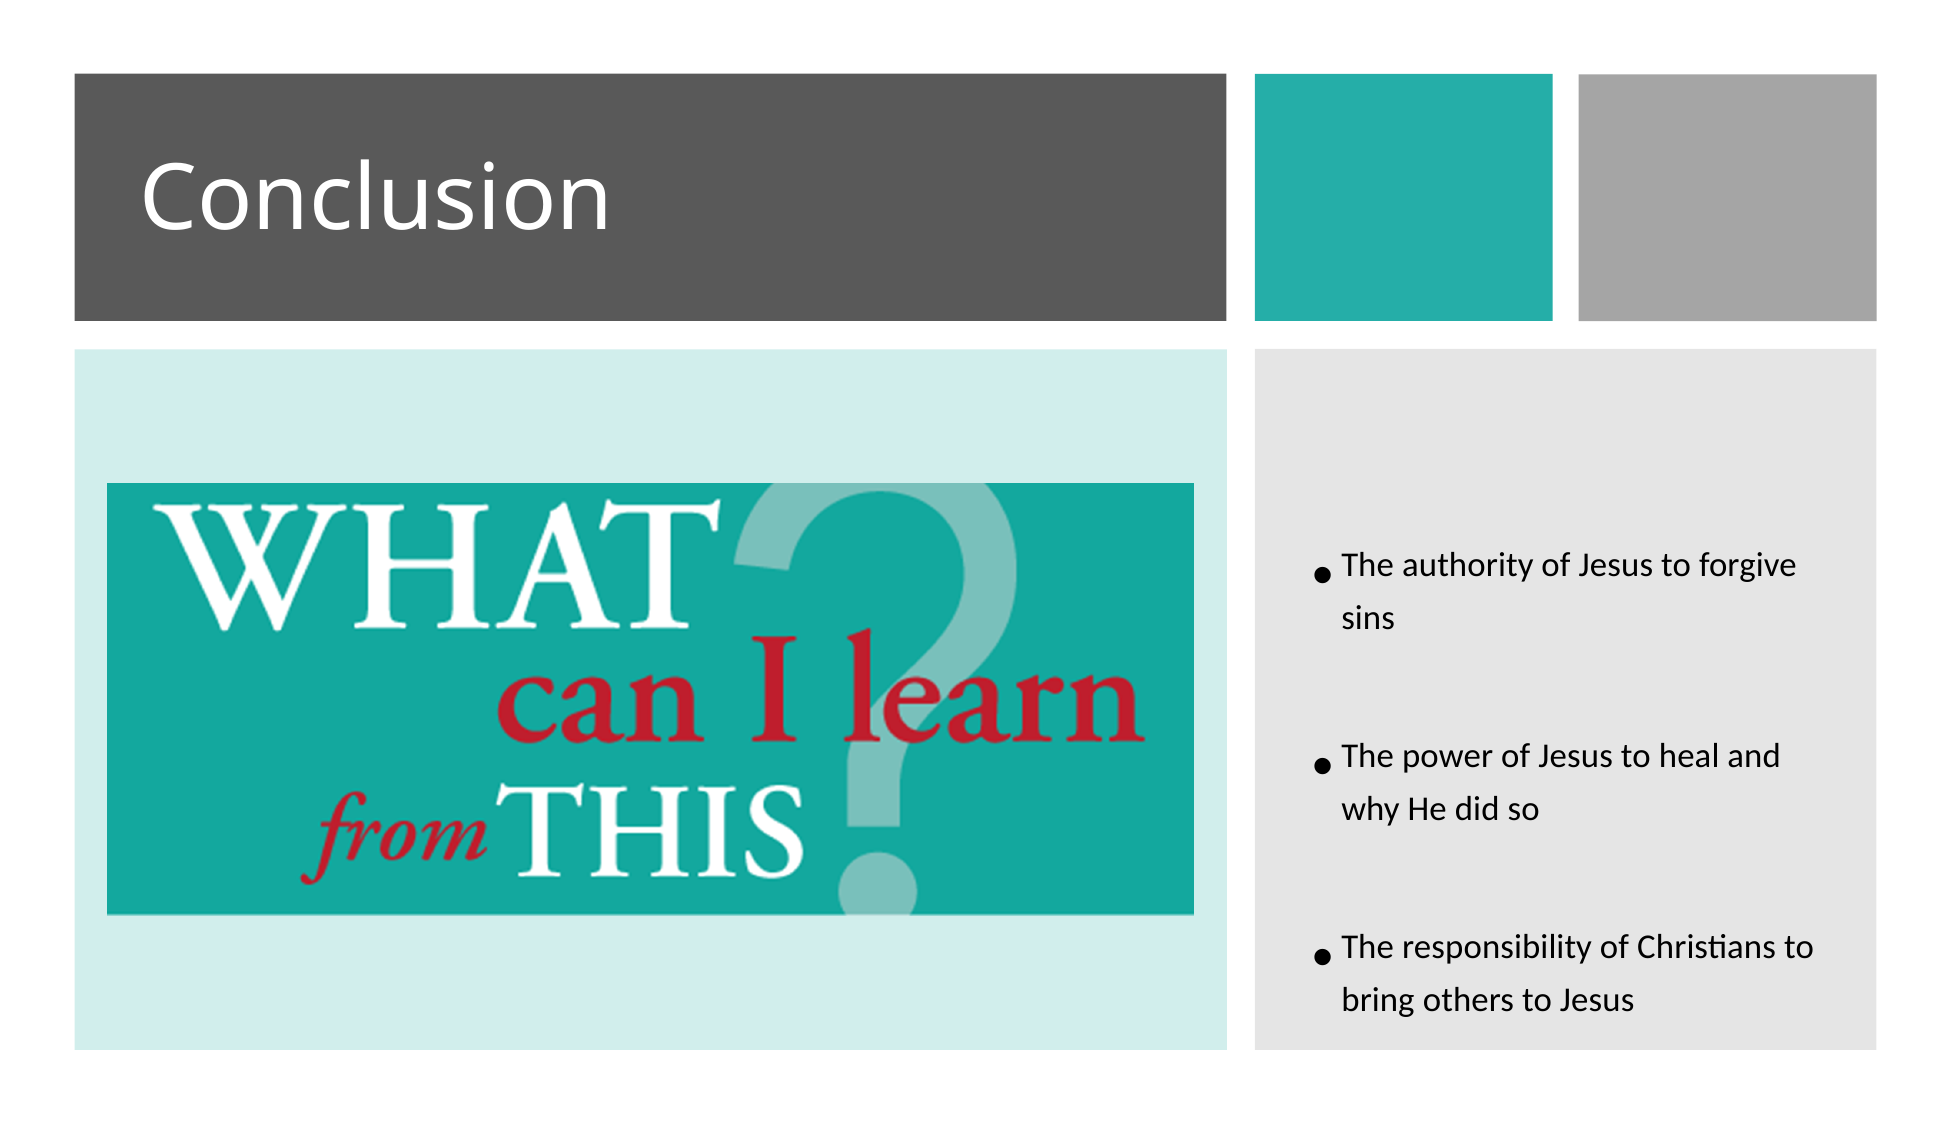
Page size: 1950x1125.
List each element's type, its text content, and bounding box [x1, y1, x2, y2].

picture [107, 483, 1194, 916]
title Conclusion [124, 113, 1182, 285]
text_box [74, 348, 1228, 1051]
text_box [1578, 73, 1878, 322]
text_box [74, 72, 1227, 322]
text_box [1254, 348, 1878, 1051]
text_box [1254, 73, 1554, 322]
list The authority of Jesus to forgive sins The power of Jesus to heal and why He did so The responsibility of Christians to bring others to Jesus [1297, 392, 1835, 1052]
